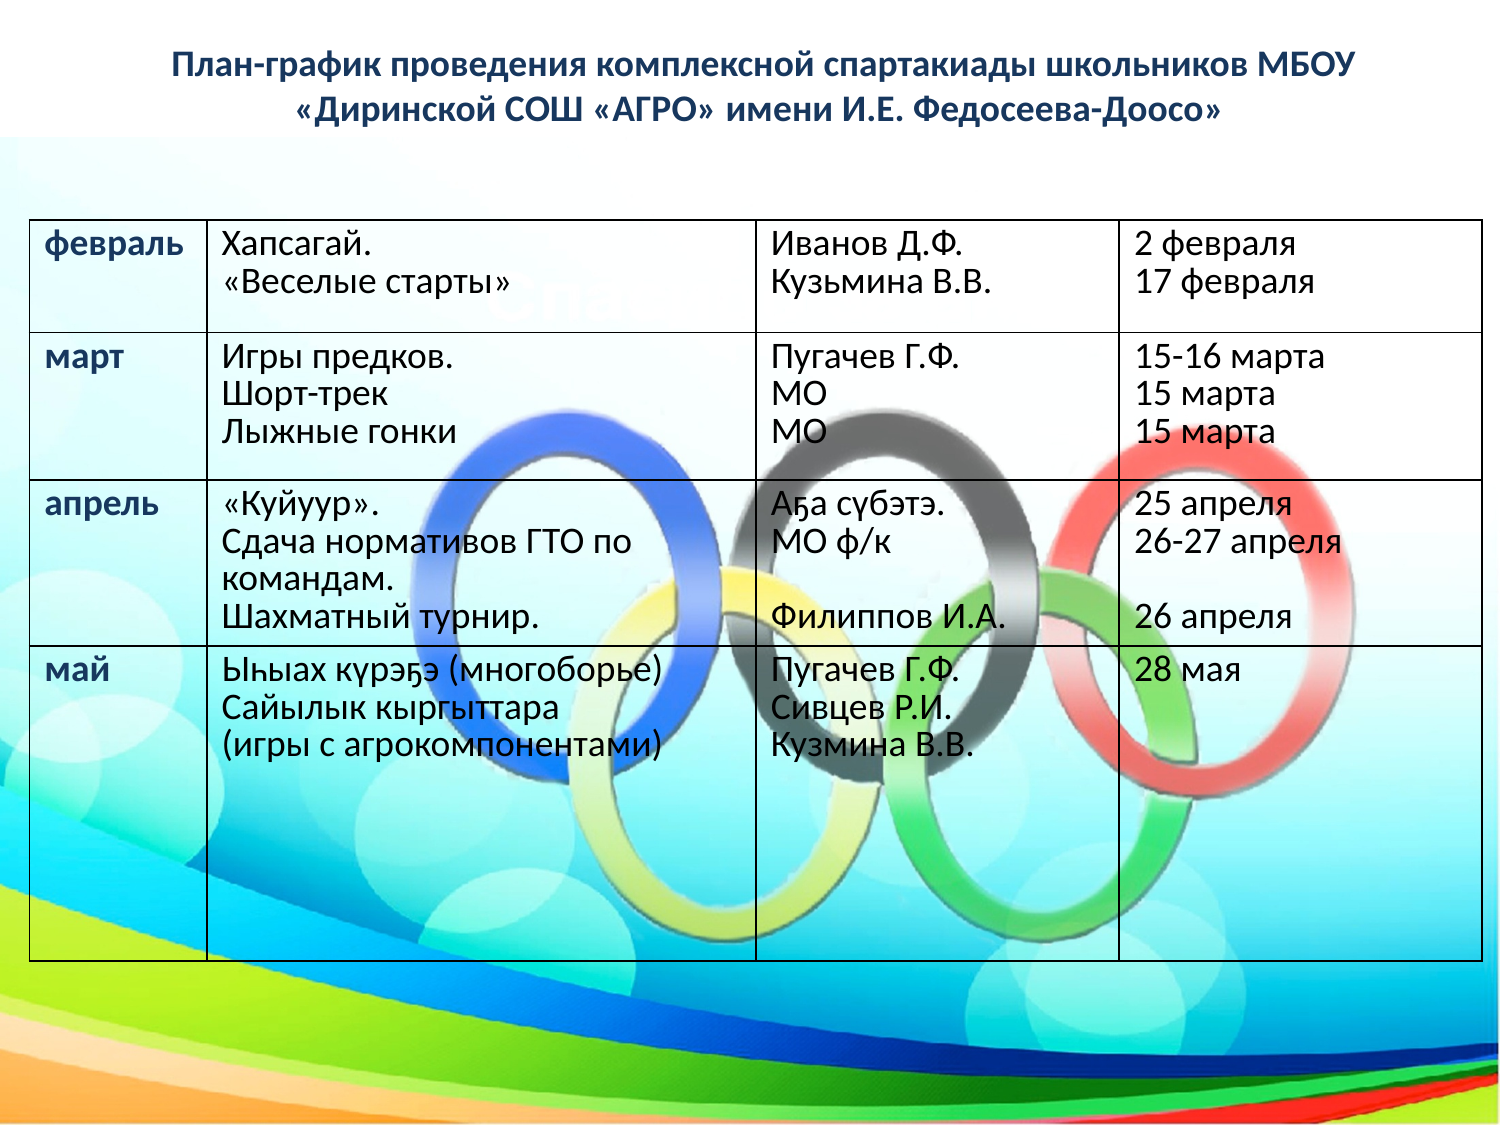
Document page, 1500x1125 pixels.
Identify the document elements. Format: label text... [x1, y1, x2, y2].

list План-график проведения комплексной спартакиады школьников МБОУ «Диринской СОШ «АГРО» имени И.Е. Федосеева-Доосо» «Пинигинские игры»: [88, 30, 1439, 135]
picture [0, 136, 1500, 1125]
